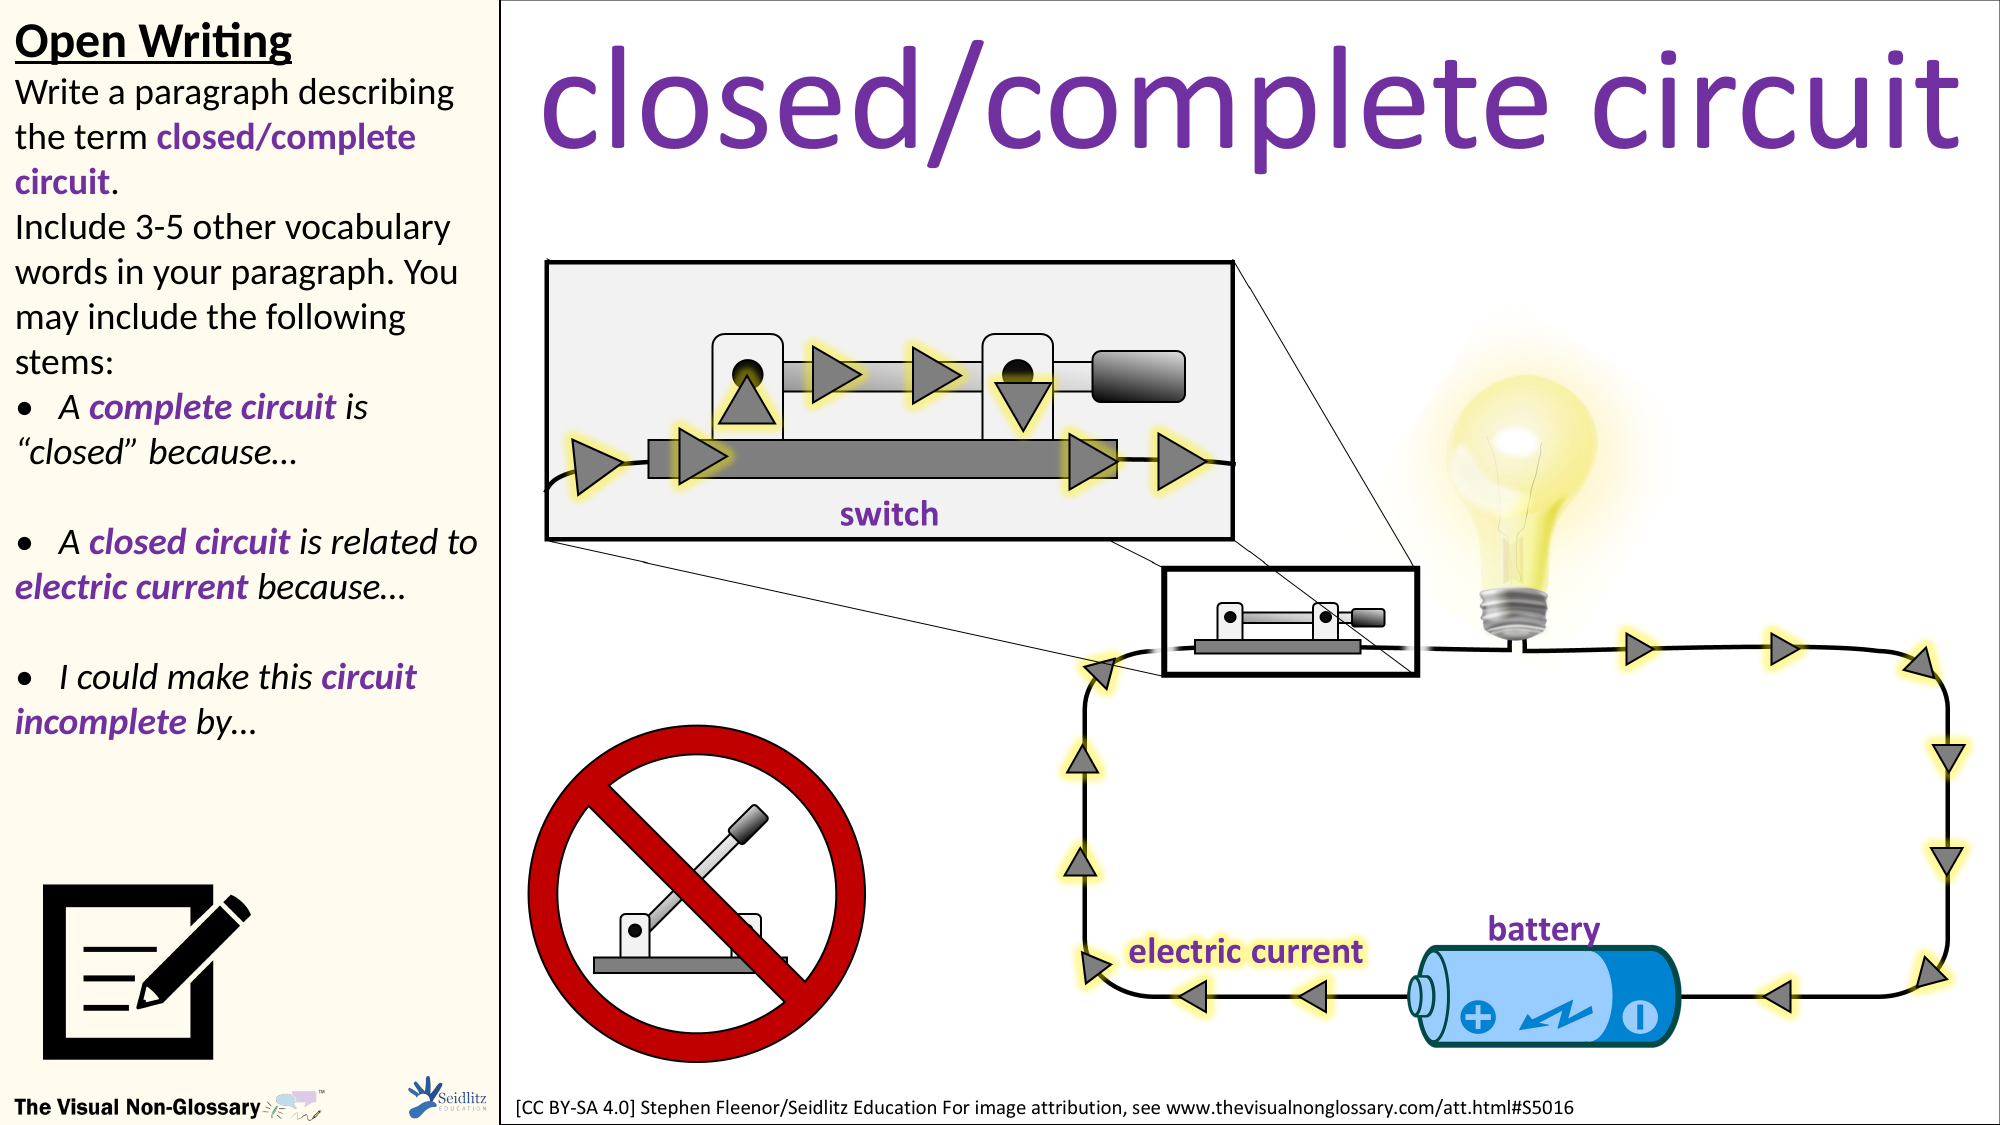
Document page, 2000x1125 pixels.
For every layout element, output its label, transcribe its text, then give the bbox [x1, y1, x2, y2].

picture [0, 1084, 328, 1125]
text_box Open Writing [0, 0, 497, 59]
picture [499, 0, 2000, 1125]
text_box Write a paragraph describing the term closed/complete circuit. Include 3-5 other vocabulary words in your paragraph. You may include the following stems:​ • A complete circuit is “closed” because… • A closed circuit is related to electric current because… • I could make this circuit incomplete by… [0, 59, 494, 795]
picture [403, 1073, 495, 1125]
picture [43, 868, 251, 1076]
